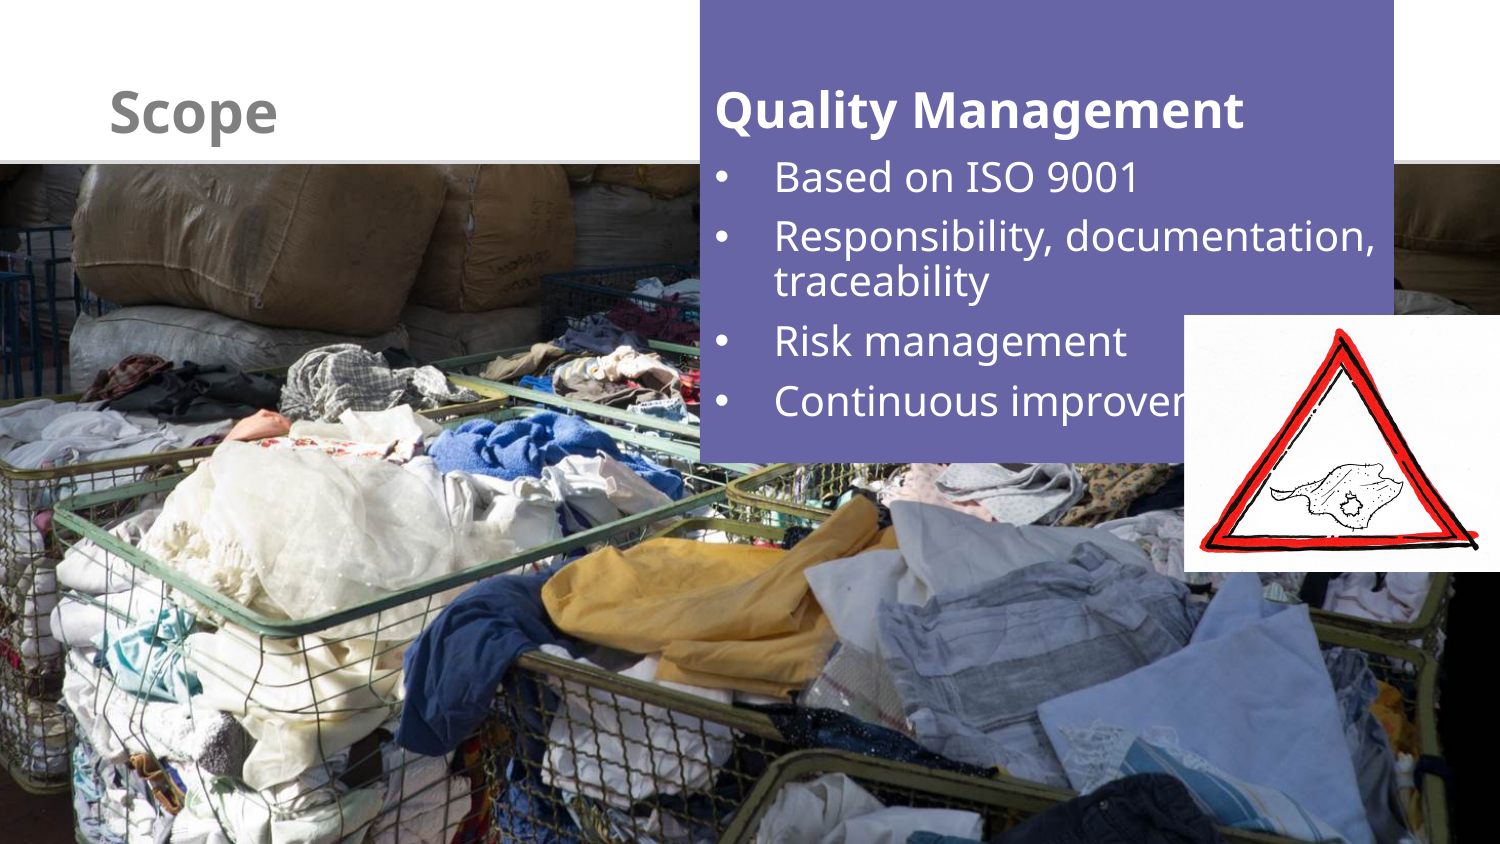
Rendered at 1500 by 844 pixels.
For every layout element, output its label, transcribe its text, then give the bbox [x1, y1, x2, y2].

picture [0, 163, 1500, 844]
title Scope [94, 67, 699, 148]
text_box Quality Management Based on ISO 9001 Responsibility, documentation, traceability Risk management Continuous improvement [699, 0, 1394, 162]
